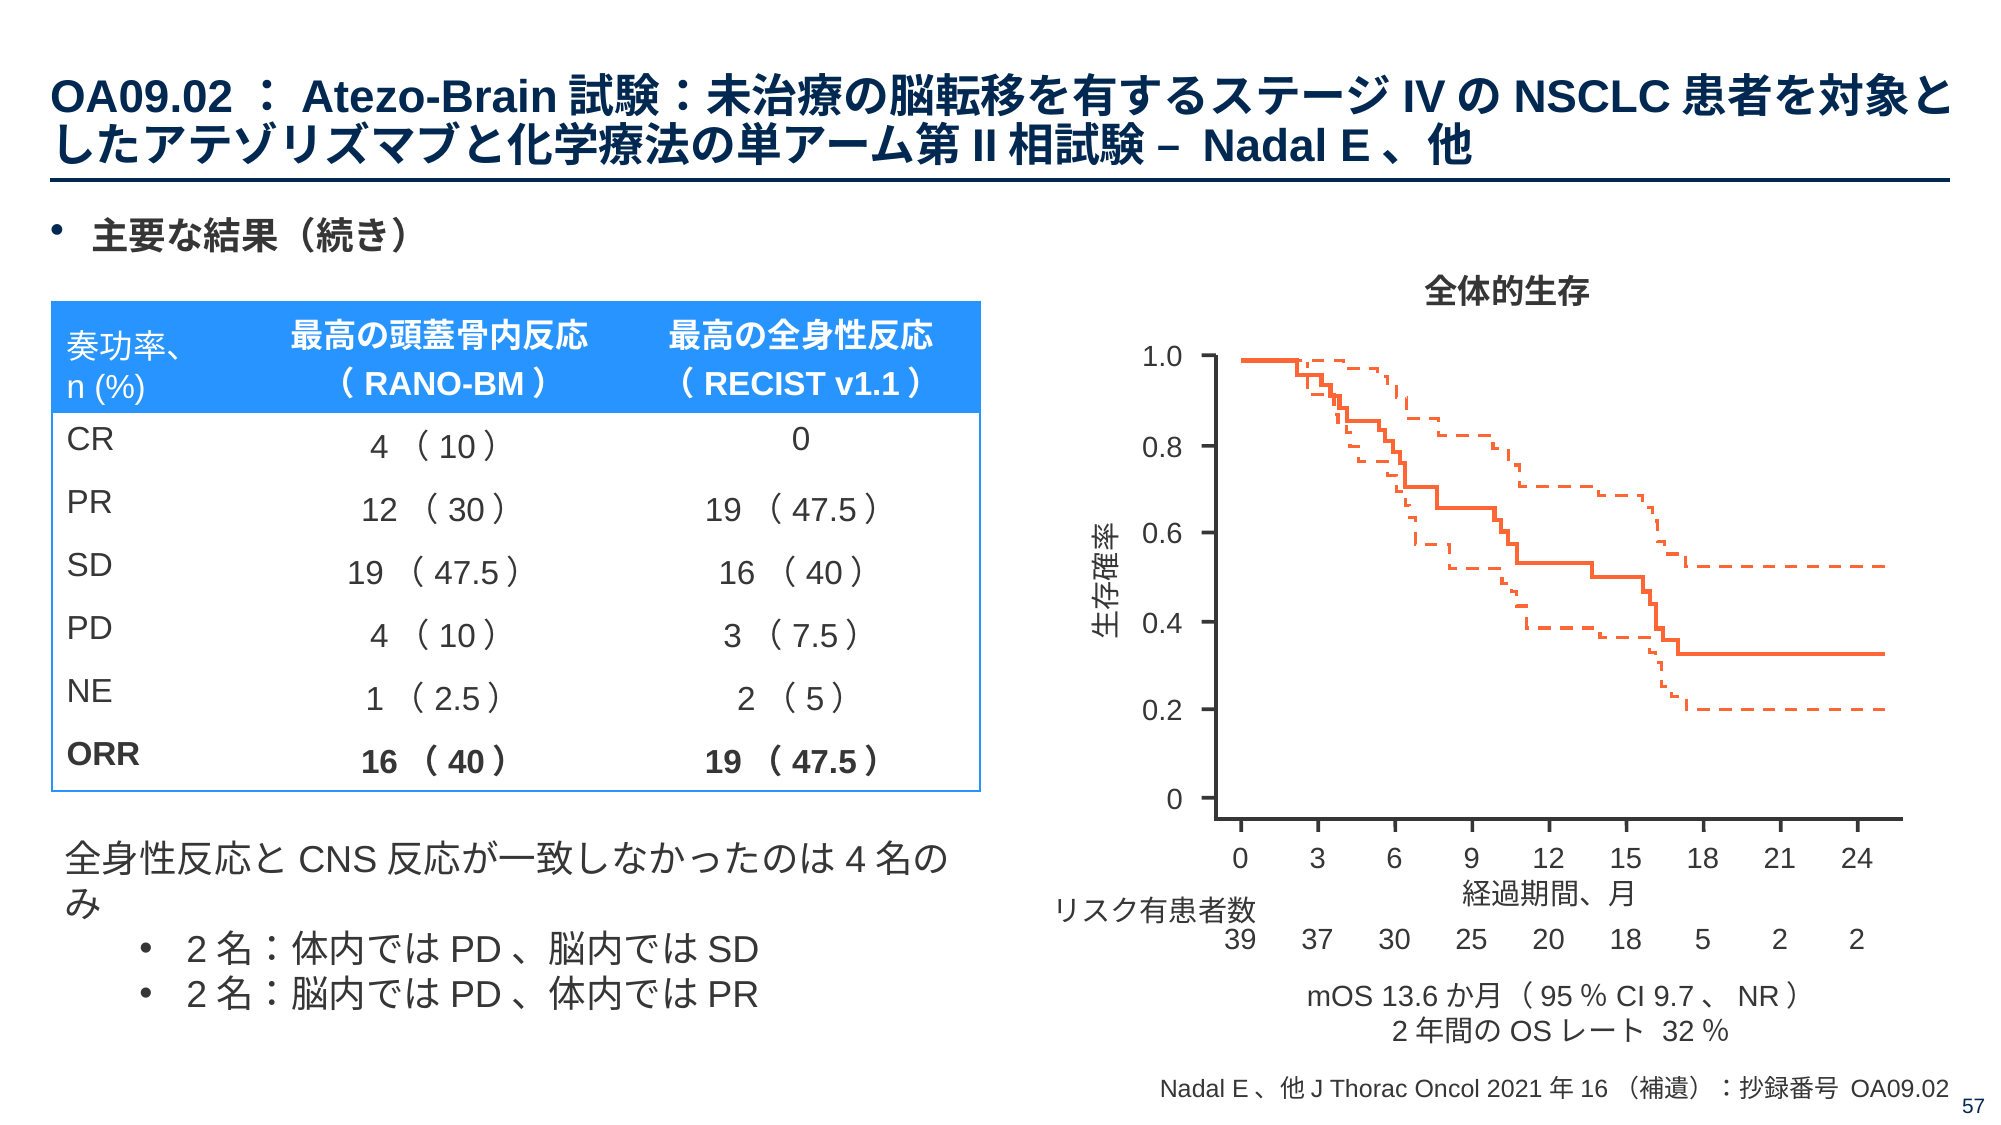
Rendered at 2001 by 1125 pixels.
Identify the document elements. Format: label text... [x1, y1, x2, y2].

text_box 全身性反応とCNS反応が一致しなかったのは4名のみ 2名：体内ではPD、脳内ではSD 2名：脳内ではPD、体内ではPR [49, 827, 980, 1023]
table_cell SD [53, 539, 265, 602]
table_cell 19（47.5） [622, 728, 979, 790]
table_cell NE [53, 665, 265, 728]
table_cell 16（40） [622, 539, 979, 602]
list Nadal E、他J Thorac Oncol 2021年16（補遺）：抄録番号 OA09.02 [1046, 1069, 1950, 1103]
table_cell PD [53, 602, 265, 665]
table_cell 19（47.5） [622, 476, 979, 539]
table_cell 1（2.5） [265, 665, 622, 728]
table_cell 12（30） [265, 476, 622, 539]
table_cell ORR [53, 728, 265, 790]
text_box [1072, 327, 1902, 963]
table_cell 0 [622, 413, 979, 476]
table_cell 2（5） [622, 665, 979, 728]
title OA09.02：Atezo-Brain試験：未治療の脳転移を有するステージIVのNSCLC患者を対象としたアテゾリズマブと化学療法の単アーム第II相試験 – Nadal E、他 [50, 17, 1980, 172]
table_cell 3（7.5） [622, 602, 979, 665]
table_cell PR [53, 476, 265, 539]
table_cell CR [53, 413, 265, 476]
table_cell 16（40） [265, 728, 622, 790]
text_box mOS 13.6か月（95％CI 9.7、NR） 2年間のOSレート 32％ [1292, 970, 1831, 1055]
table_header 最高の頭蓋骨内反応 （RANO-BM） [265, 302, 622, 413]
table_header 最高の全身性反応 （RECIST v1.1） [622, 302, 979, 413]
list 主要な結果（続き） [50, 204, 1950, 1034]
text_box 全体的生存 [1409, 262, 1606, 318]
table_cell 4（10） [265, 602, 622, 665]
table_header 奏功率、 n (%) [53, 302, 265, 413]
table_cell 19（47.5） [265, 539, 622, 602]
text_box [1240, 360, 1886, 711]
table_cell 4（10） [265, 413, 622, 476]
